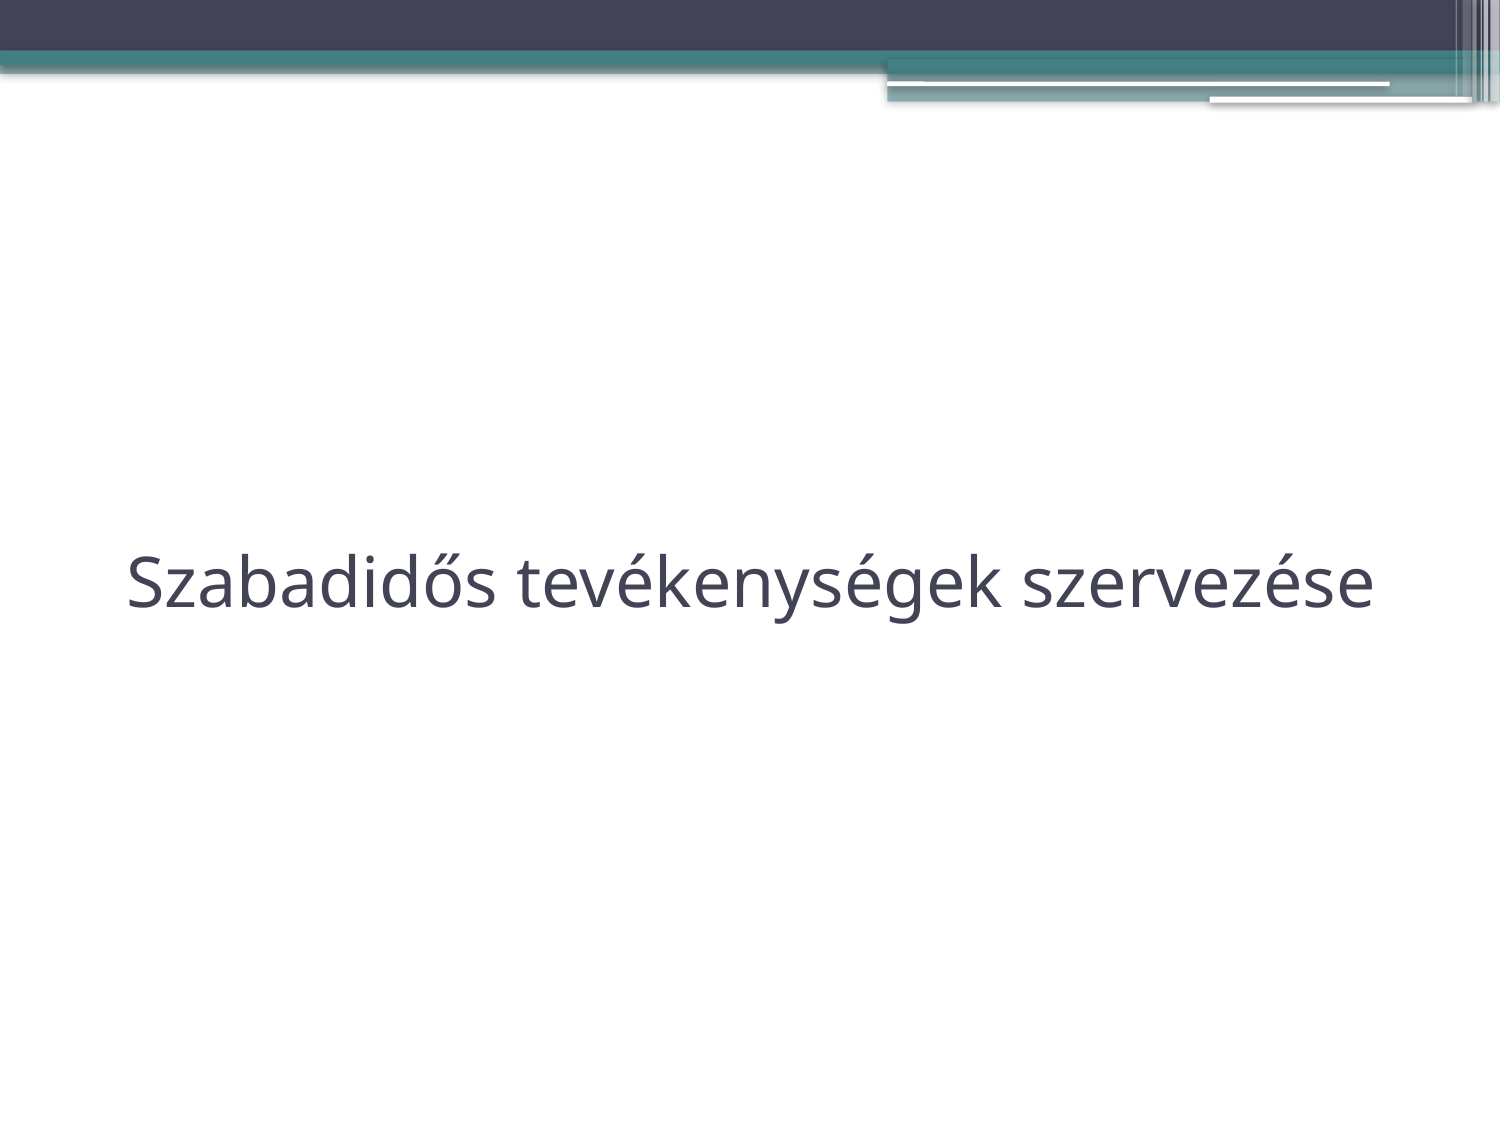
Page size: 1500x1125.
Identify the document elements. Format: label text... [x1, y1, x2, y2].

title Szabadidős tevékenységek szervezése [76, 491, 1427, 667]
